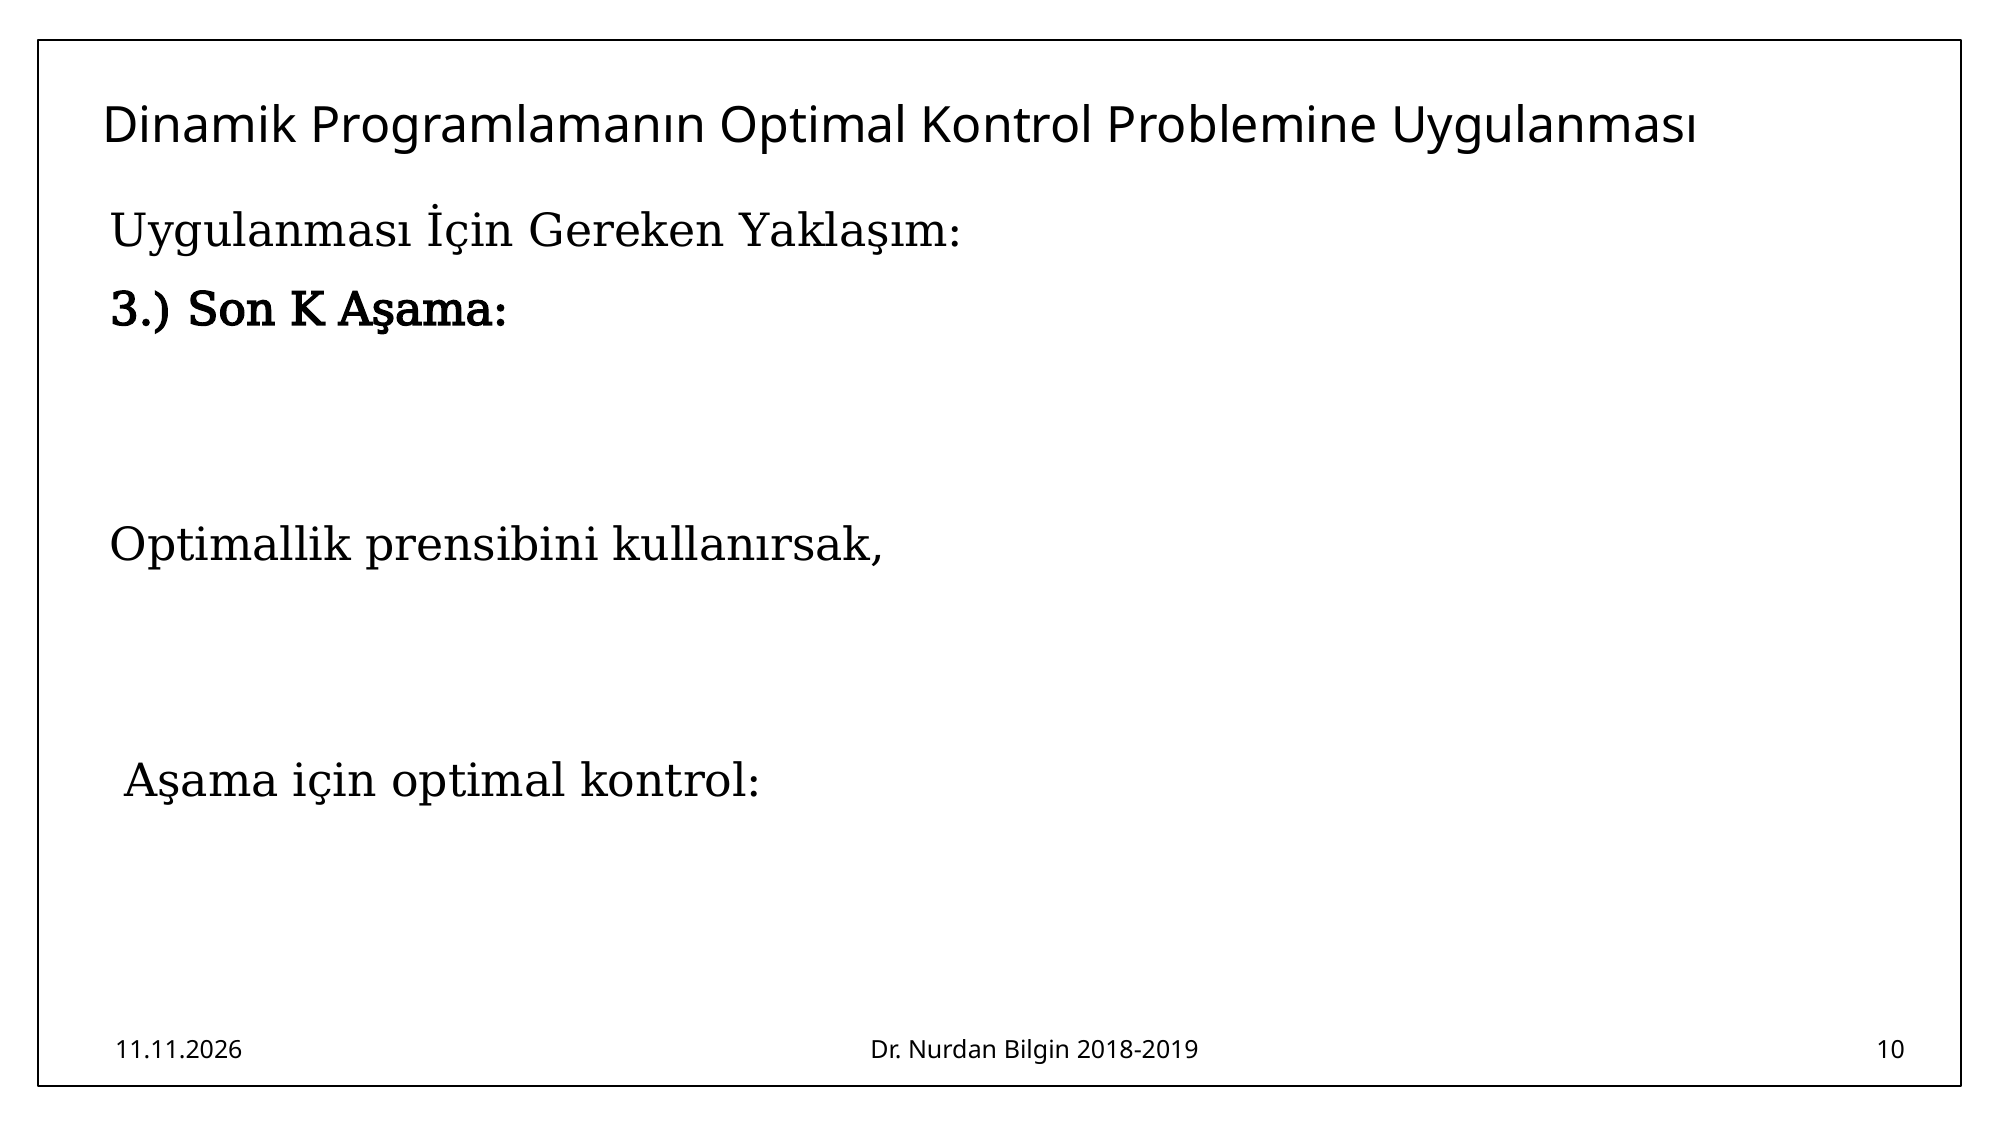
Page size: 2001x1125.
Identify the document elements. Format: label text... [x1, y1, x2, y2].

footer Dr. Nurdan Bilgin 2018-2019 [647, 1020, 1422, 1081]
slide_number 10 [1640, 1020, 1920, 1081]
title Dinamik Programlamanın Optimal Kontrol Problemine Uygulanması [87, 68, 1921, 184]
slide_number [100, 1020, 483, 1081]
